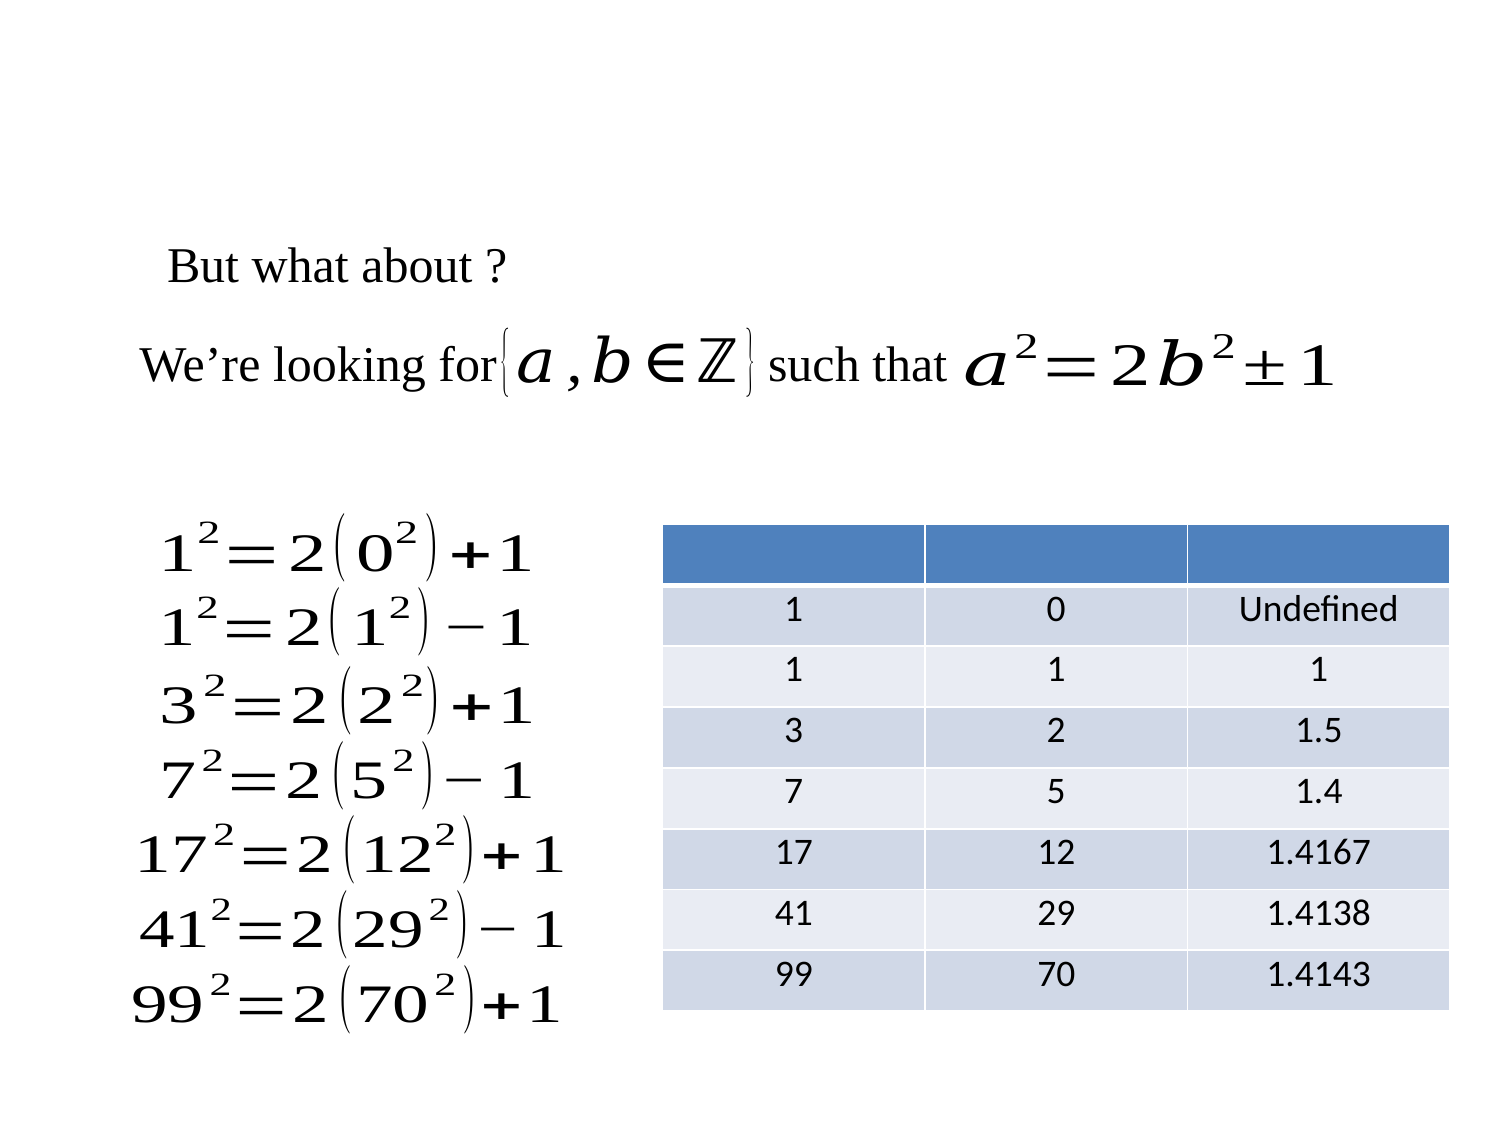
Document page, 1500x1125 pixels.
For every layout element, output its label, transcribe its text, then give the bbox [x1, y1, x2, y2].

text_box We’re looking for [124, 324, 513, 400]
text_box such that [753, 324, 963, 400]
